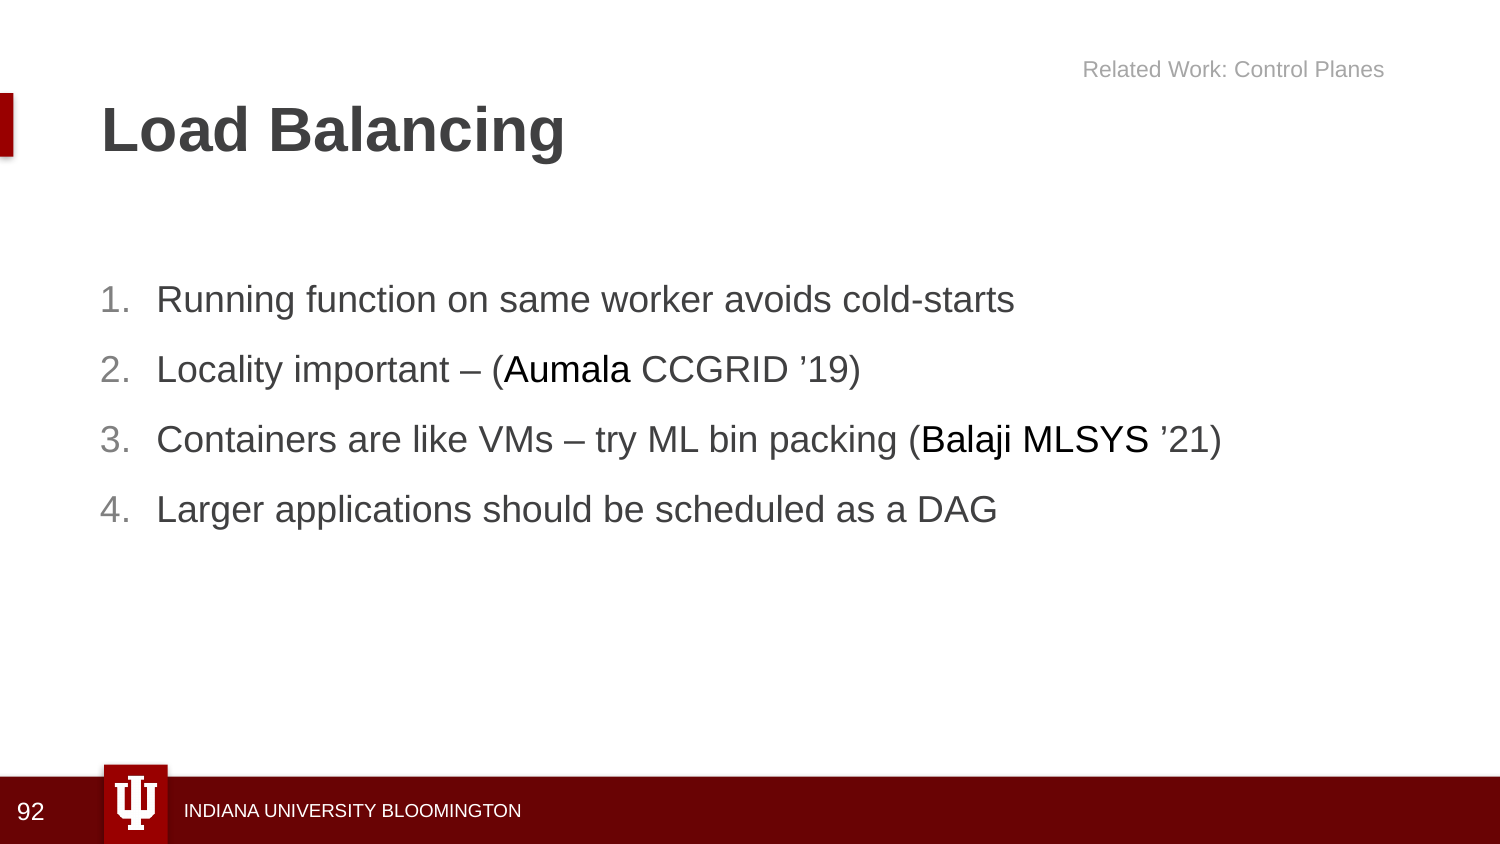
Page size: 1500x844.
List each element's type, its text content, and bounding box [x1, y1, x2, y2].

list Related Work: Control Planes [792, 46, 1400, 89]
title Load Balancing [86, 69, 1400, 184]
list Running function on same worker avoids cold-starts Locality important – (Aumala CCGRID ’19) Containers are like VMs – try ML bin packing (Balaji MLSYS ’21) Larger applications should be scheduled as a DAG [85, 267, 1400, 729]
slide_number 92 [1, 787, 89, 833]
